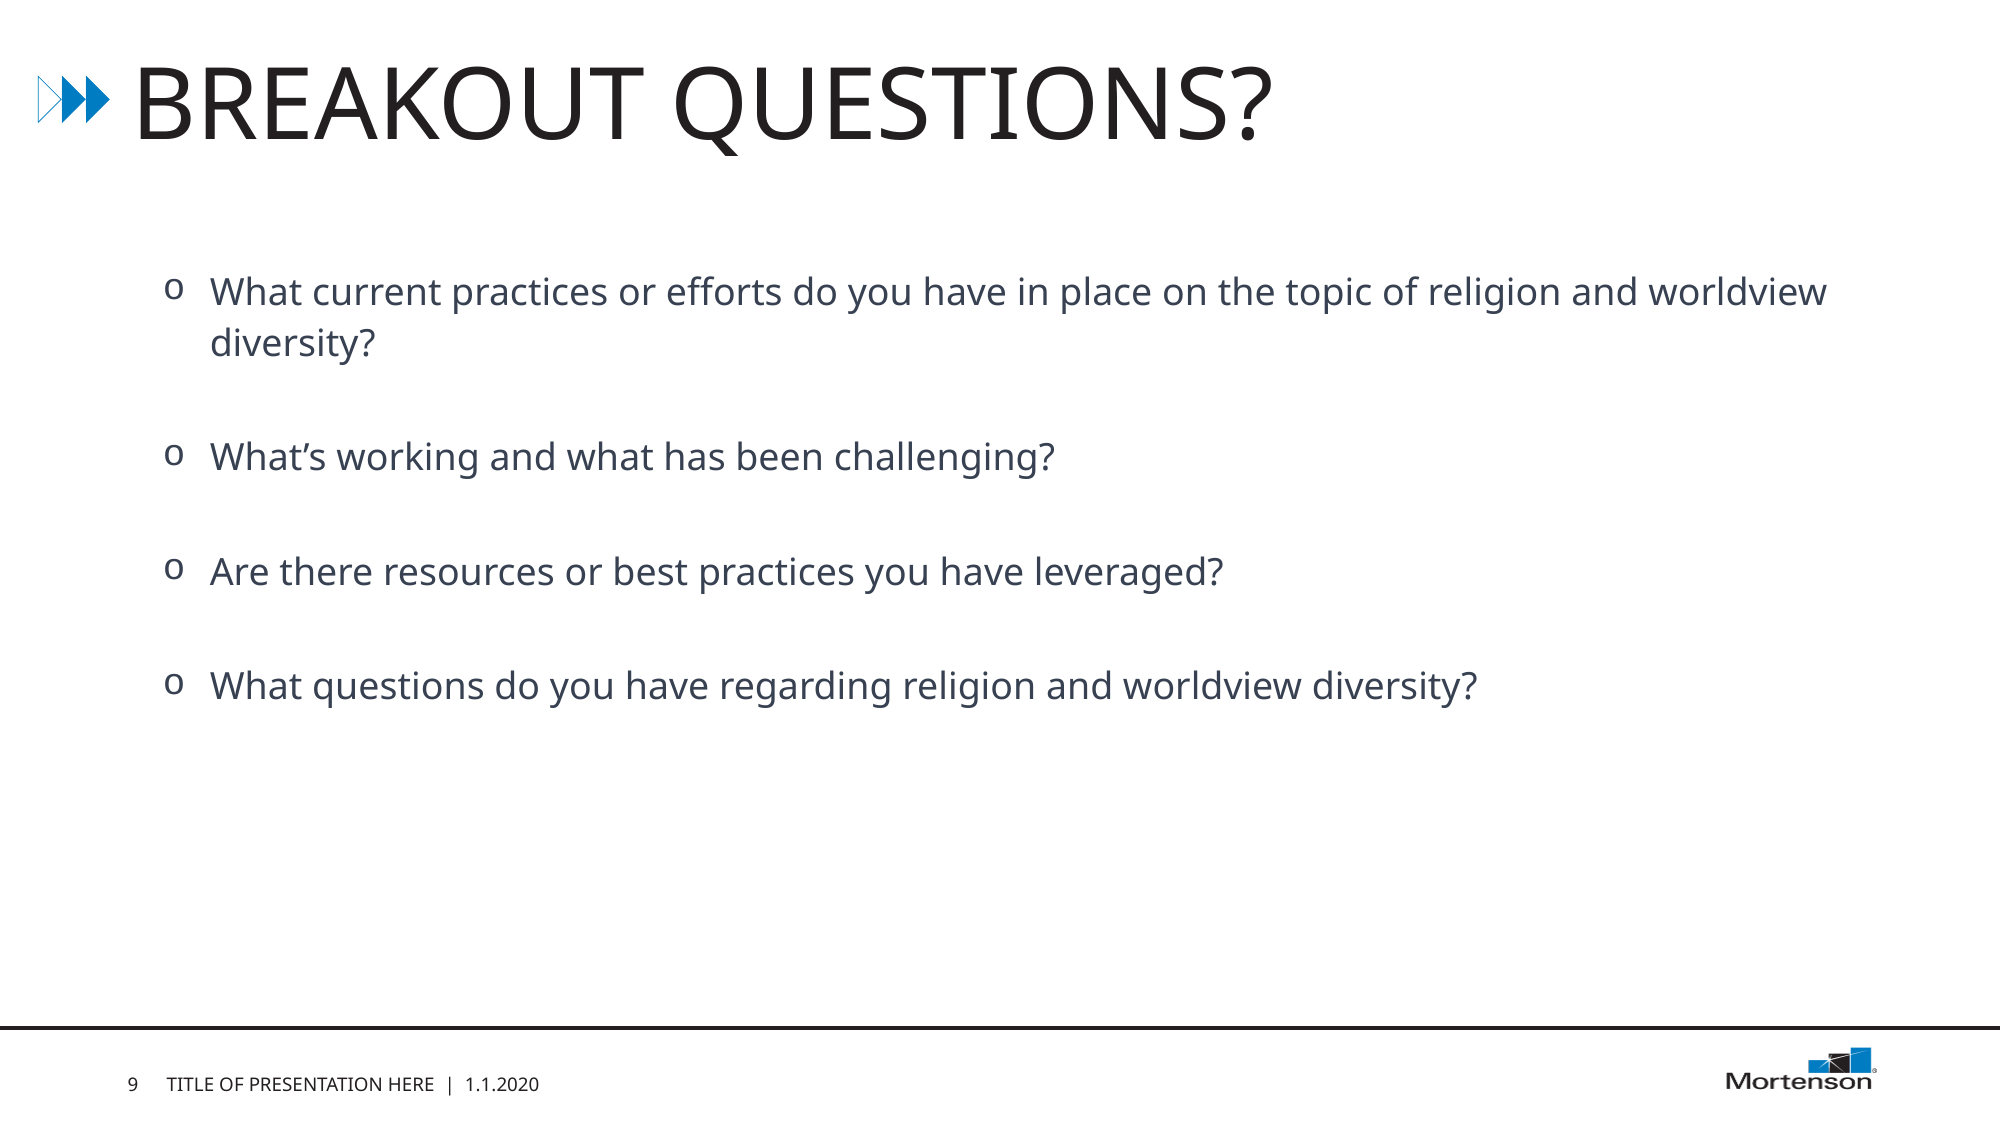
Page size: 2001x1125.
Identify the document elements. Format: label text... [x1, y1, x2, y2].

text_box What current practices or efforts do you have in place on the topic of religion and worldview diversity? What’s working and what has been challenging? Are there resources or best practices you have leveraged? What questions do you have regarding religion and worldview diversity? [73, 253, 1934, 715]
picture [21, 58, 126, 142]
title BREAKOUT QUESTIONS? [131, 19, 2000, 248]
picture [1706, 1031, 1894, 1106]
